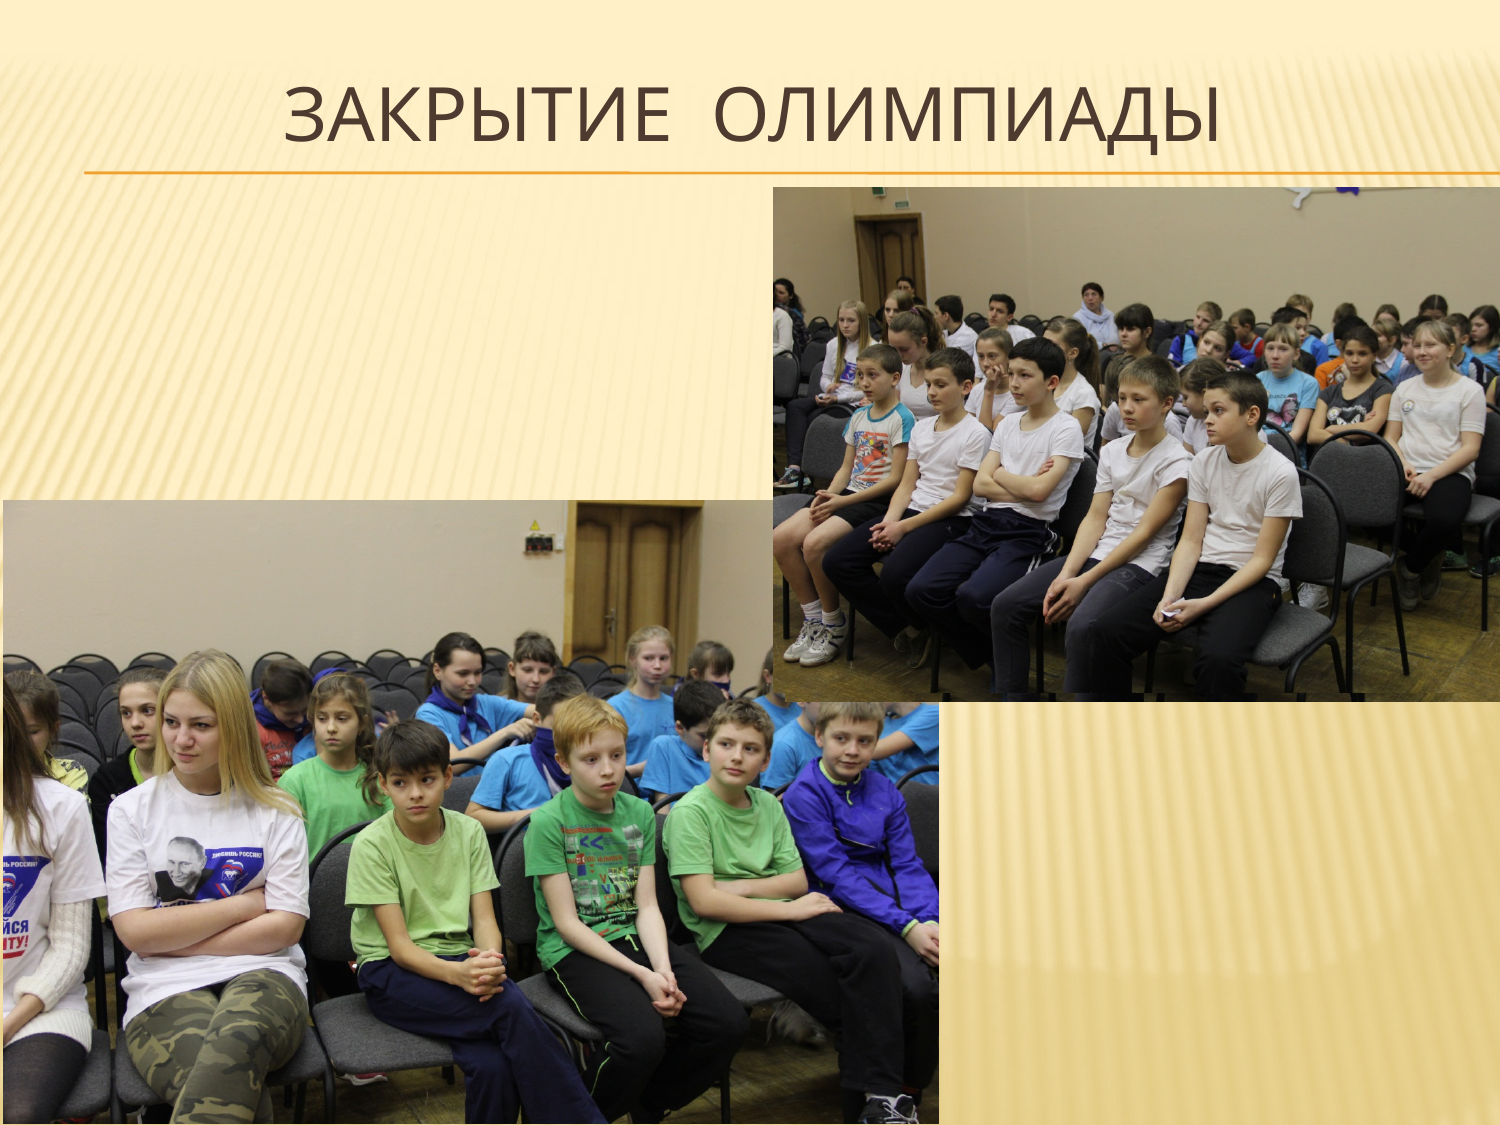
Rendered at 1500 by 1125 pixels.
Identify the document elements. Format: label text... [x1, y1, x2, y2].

picture [773, 187, 1500, 694]
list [3, 500, 940, 1125]
title Закрытие олимпиады [41, 42, 1467, 181]
